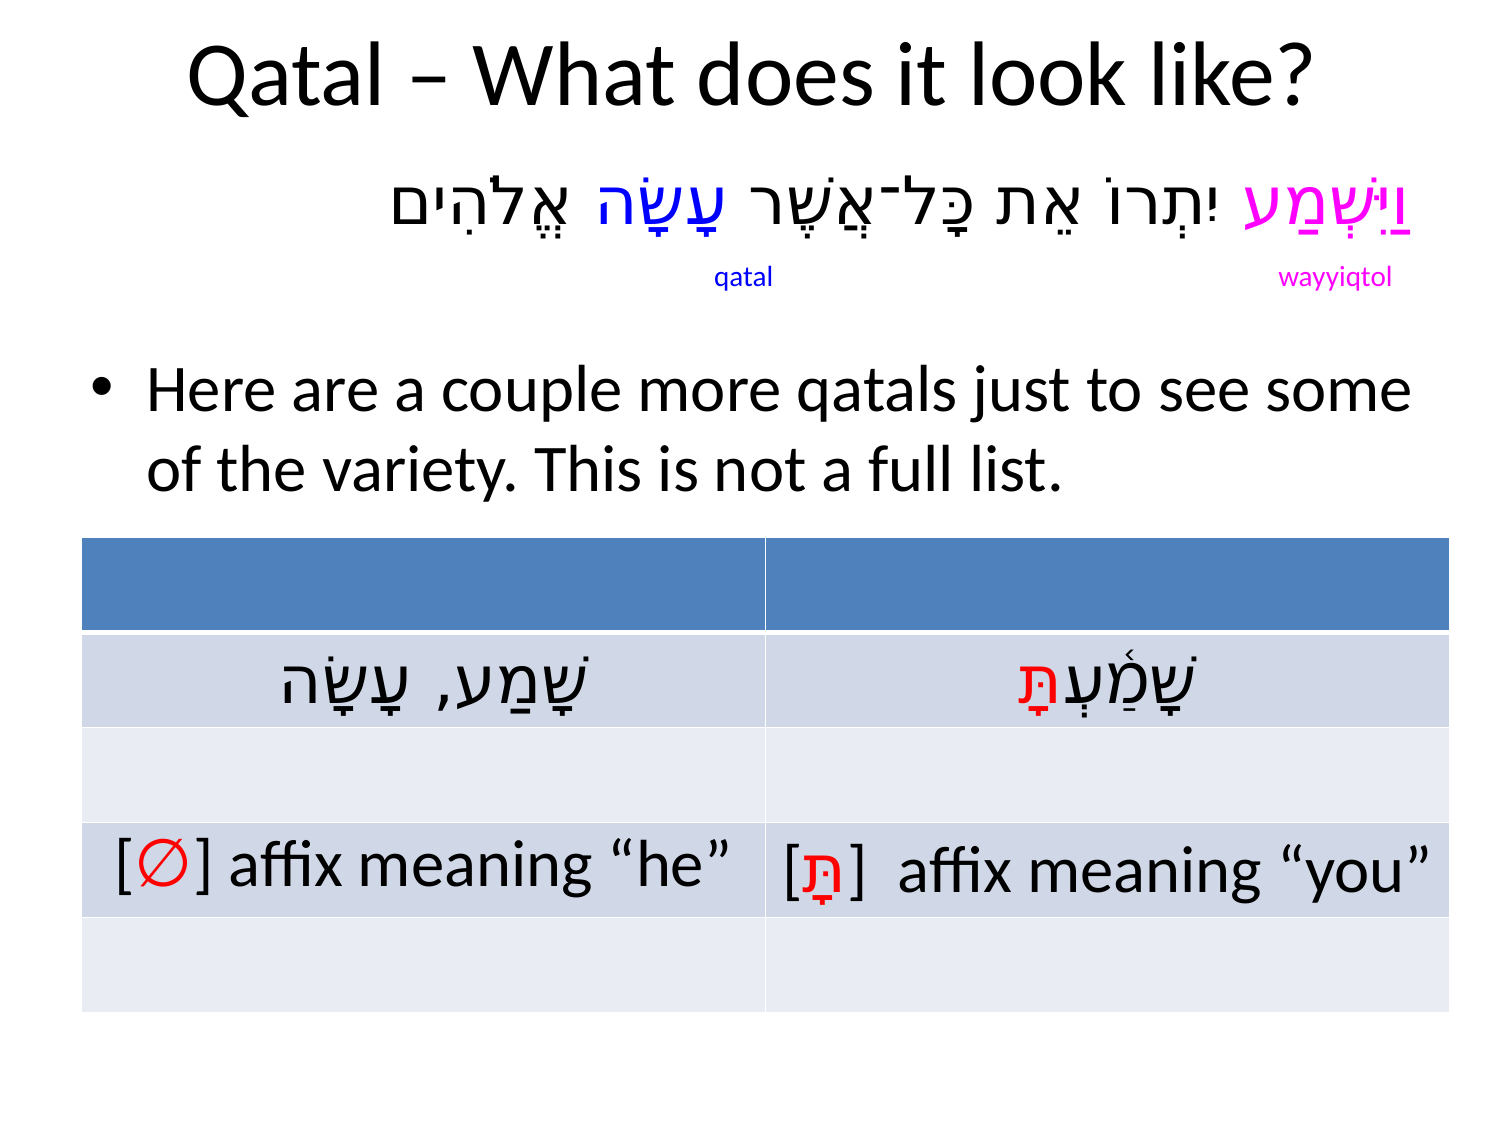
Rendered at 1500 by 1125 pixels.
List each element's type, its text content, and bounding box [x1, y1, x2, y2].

table_header [82, 538, 765, 630]
table_cell [82, 918, 765, 1012]
table_cell [766, 728, 1449, 822]
text_box וַיִּשְׁמַע יִתְרוֹ אֵת כָּל־אֲשֶׁר עָשָׂה אֱלֹהִים [62, 149, 1425, 262]
list Here are a couple more qatals just to see some of the variety. This is not a full list. [75, 337, 1475, 525]
table_cell שָׁמַע, עָשָׂה [82, 635, 765, 727]
table_cell שָׁמַ֫עְתָּ [766, 635, 1449, 727]
table_cell [תָּ] affix meaning “you” [766, 823, 1449, 917]
table_cell [82, 728, 765, 822]
table_cell [∅] affix meaning “he” [82, 823, 765, 917]
table_cell [766, 918, 1449, 1012]
title Qatal – What does it look like? [78, 0, 1429, 138]
text_box qatal [699, 249, 789, 300]
table_header [766, 538, 1449, 630]
text_box wayyiqtol [1263, 249, 1408, 300]
